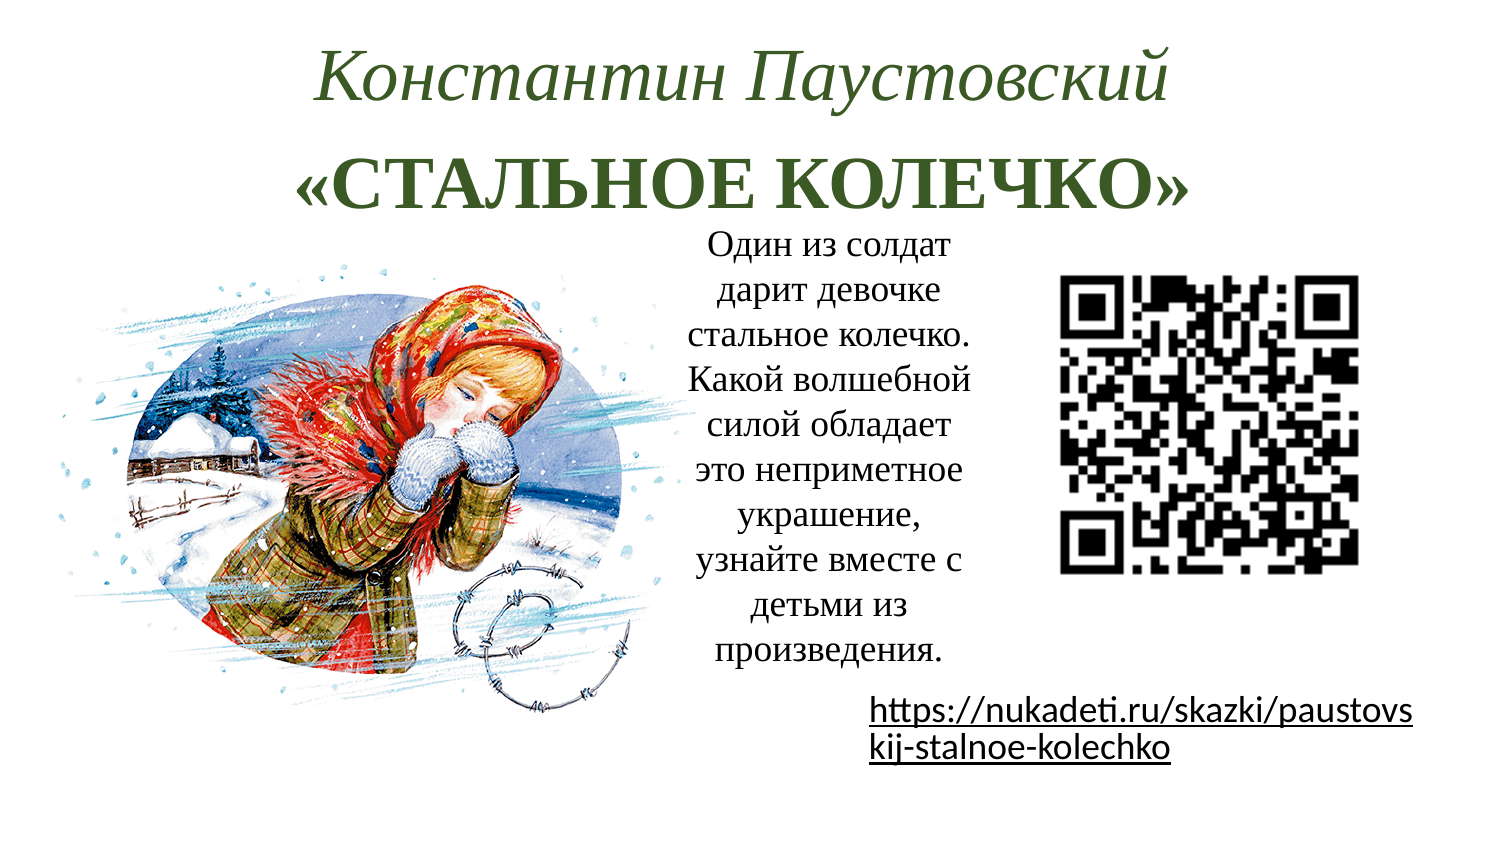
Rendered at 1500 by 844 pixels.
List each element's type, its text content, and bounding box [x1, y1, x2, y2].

text_box https://nukadeti.ru/skazki/paustovskij-stalnoe-kolechko [854, 677, 1442, 783]
picture [1025, 240, 1395, 611]
text_box Один из солдат дарит девочке стальное колечко. Какой волшебной силой обладает это неприметное украшение, узнайте вместе с детьми из произведения. [665, 203, 993, 684]
text_box Константин Паустовский «СТАЛЬНОЕ КОЛЕЧКО» [76, 0, 1428, 239]
picture [56, 264, 697, 713]
